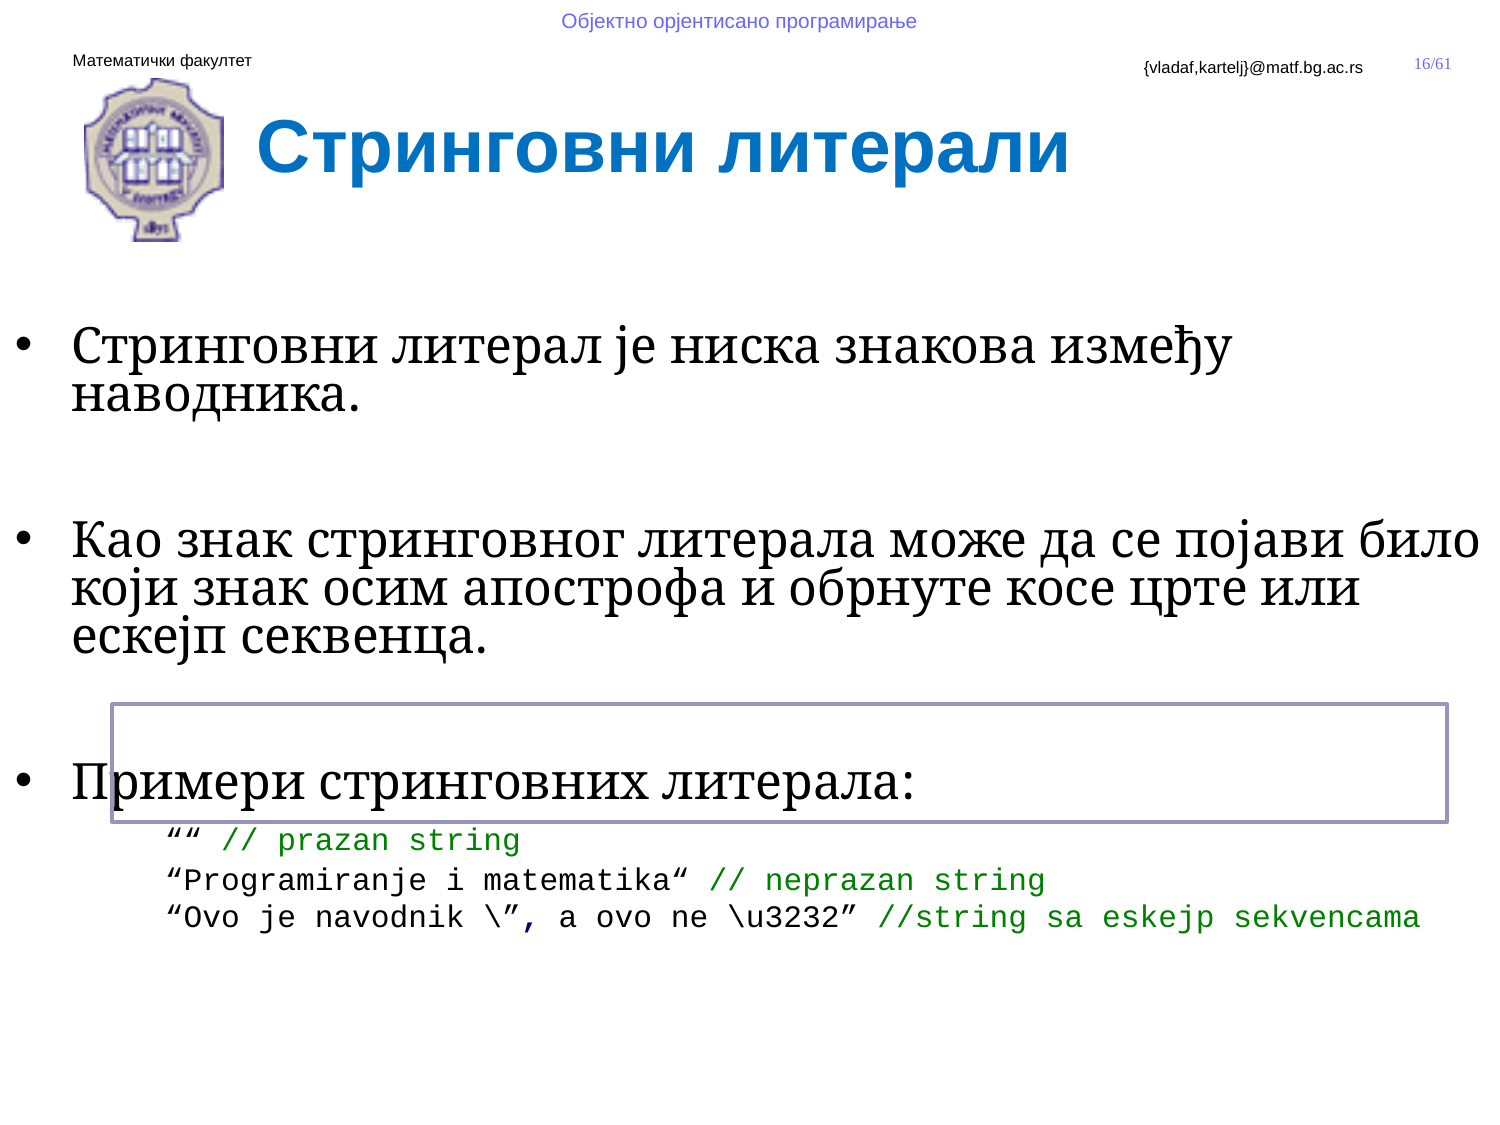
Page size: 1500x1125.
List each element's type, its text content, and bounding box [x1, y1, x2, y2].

text_box [110, 702, 1449, 824]
text_box Стринговни литерал је ниска знакова између наводника. Као знак стринговног литерала може да се појави било који знак осим апострофа и обрнуте косе црте или ескејп секвенца. Примери стринговних литерала: ““ // prazan string “Programiranje i matematika“ // neprazan string “Ovo je navodnik \”, a ovo ne \u3232” //string sa eskejp sekvencama [0, 233, 1500, 982]
picture [84, 78, 224, 233]
text_box Стринговни литерали [242, 90, 1500, 233]
